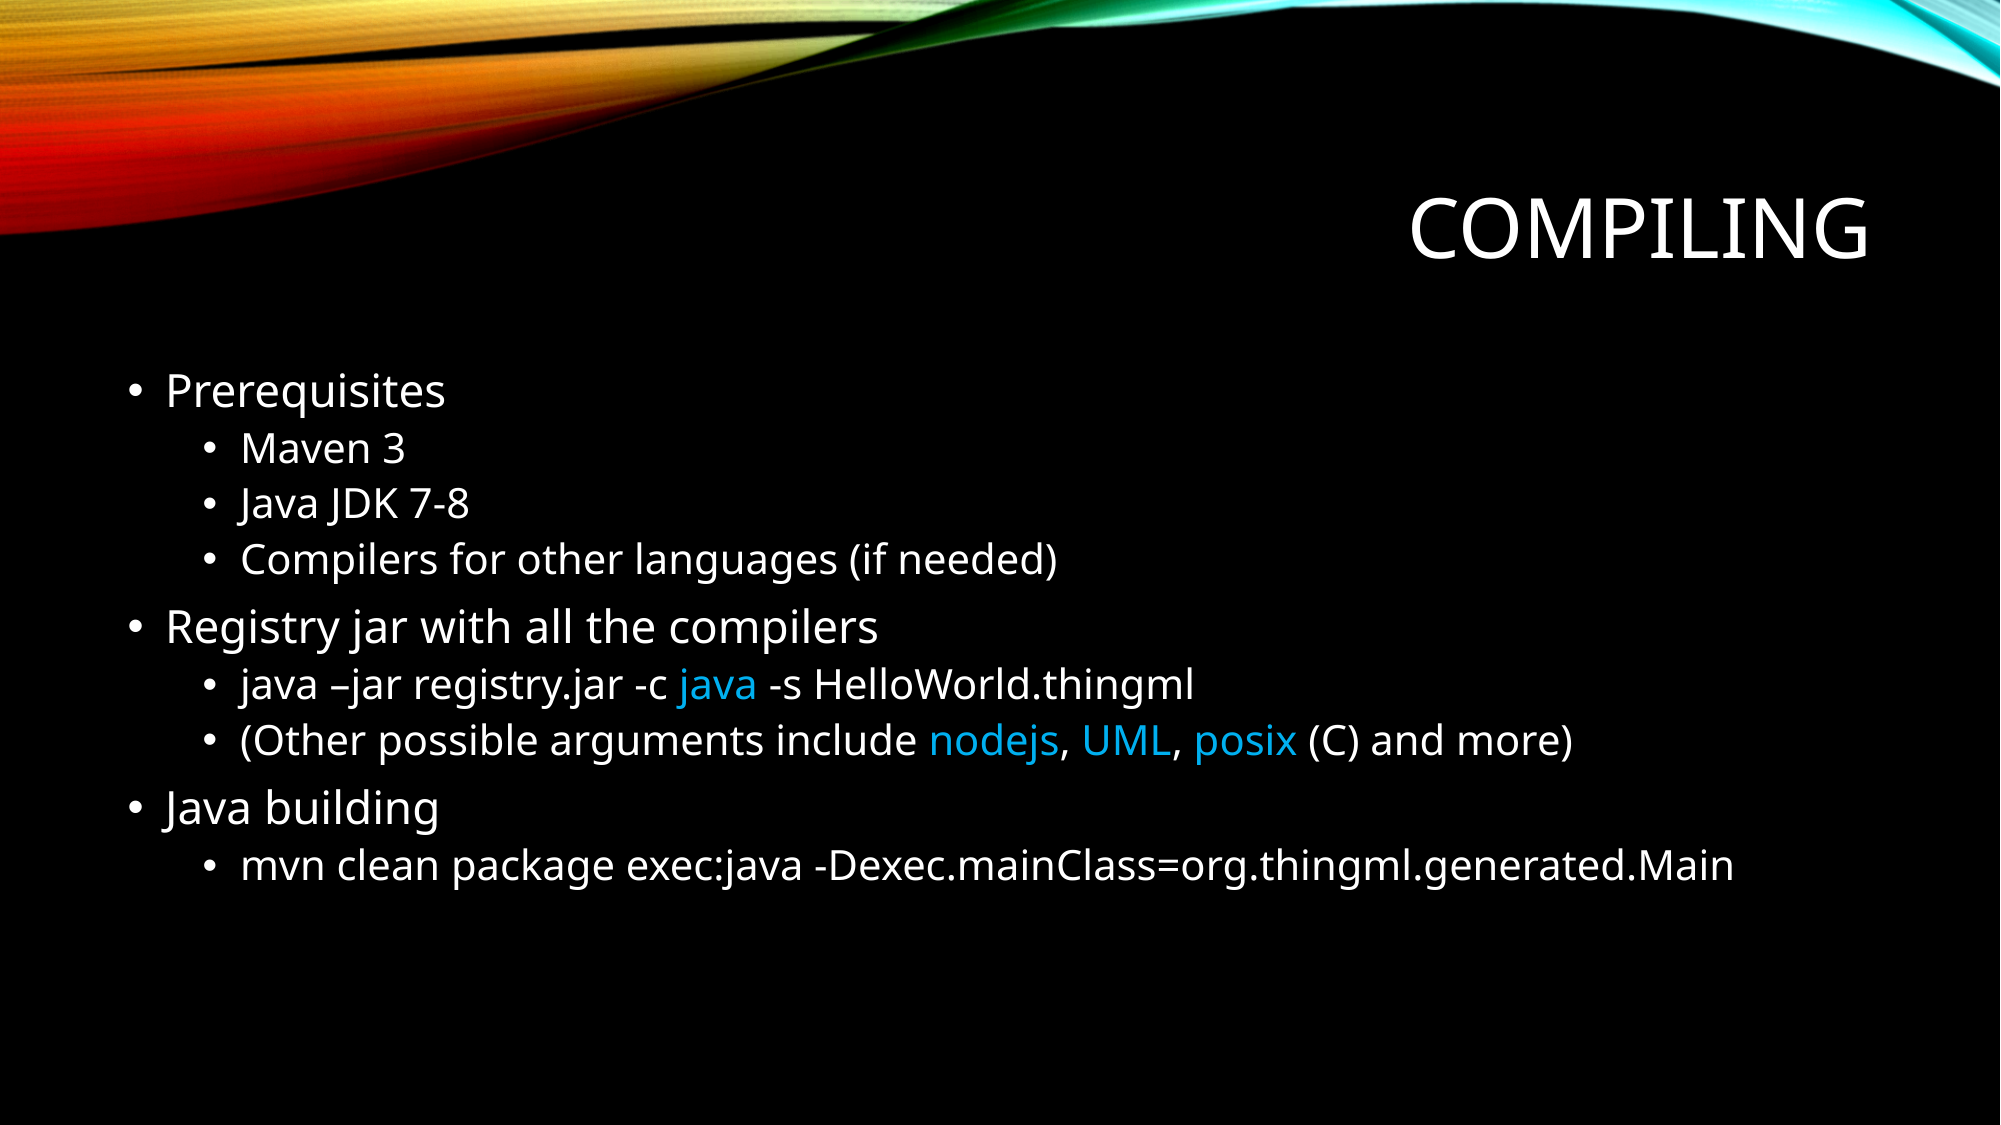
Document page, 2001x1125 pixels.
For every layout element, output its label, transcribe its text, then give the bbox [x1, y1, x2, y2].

picture [0, 0, 2000, 237]
title Compiling [474, 125, 1888, 338]
list Prerequisites Maven 3 Java JDK 7-8 Compilers for other languages (if needed) Registry jar with all the compilers java –jar registry.jar -c java -s HelloWorld.thingml (Other possible arguments include nodejs, UML, posix (C) and more) Java building mvn clean package exec:java -Dexec.mainClass=org.thingml.generated.Main [112, 360, 1888, 1021]
